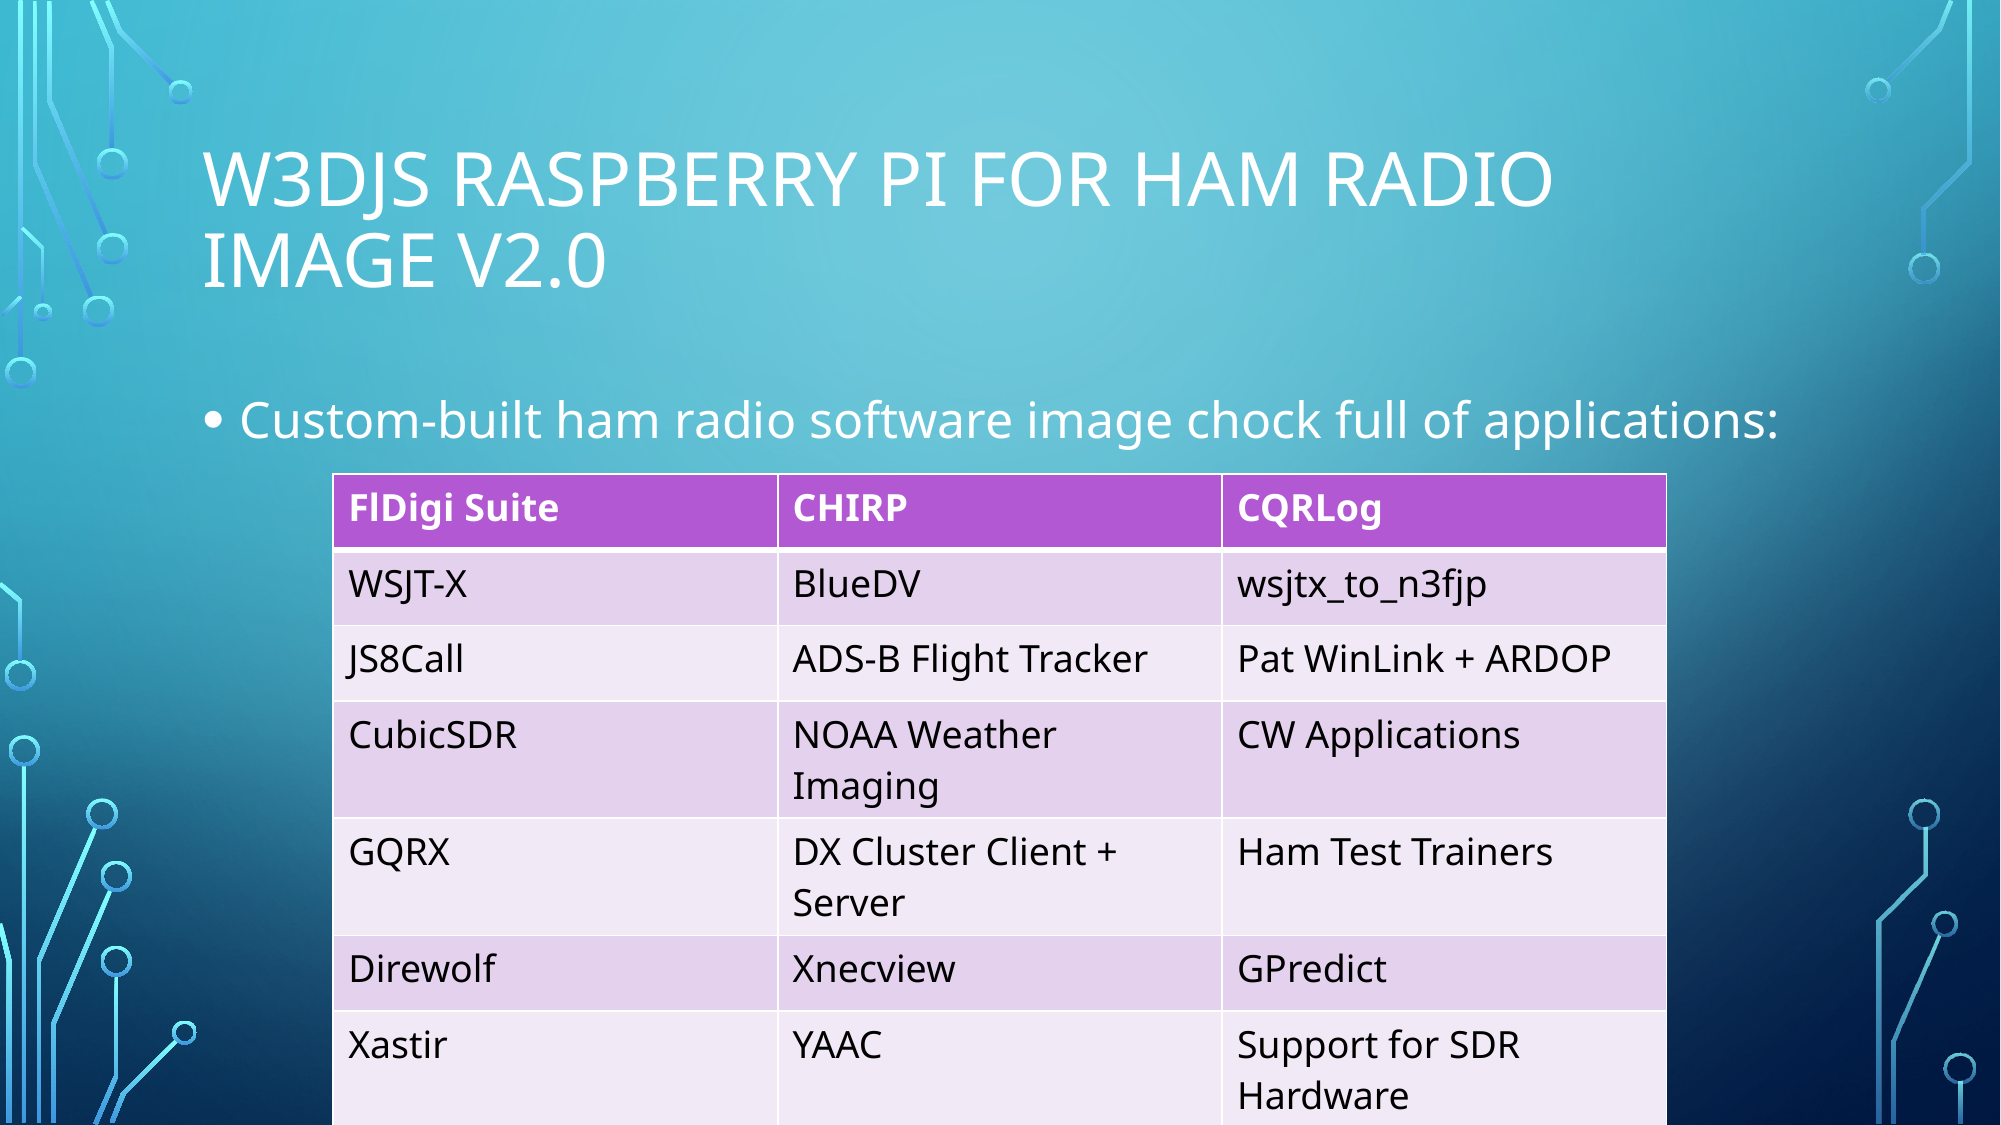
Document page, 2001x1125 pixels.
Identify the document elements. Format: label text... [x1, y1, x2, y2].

table_cell Ham Test Trainers [1223, 819, 1666, 935]
table_cell GPredict [1223, 936, 1666, 1010]
title W3DJS Raspberry Pi for Ham Radio Image v2.0 [187, 101, 1813, 344]
table_cell Xastir [334, 1012, 777, 1125]
table_header FlDigi Suite [334, 475, 777, 547]
table_cell wsjtx_to_n3fjp [1223, 553, 1666, 625]
table_cell Support for SDR Hardware [1223, 1012, 1666, 1125]
table_cell ADS-B Flight Tracker [779, 626, 1221, 700]
table_cell CW Applications [1223, 702, 1666, 817]
table_header CQRLog [1223, 475, 1666, 547]
table_cell YAAC [779, 1012, 1221, 1125]
table_header CHIRP [779, 475, 1221, 547]
table_cell JS8Call [334, 626, 777, 700]
table_cell DX Cluster Client + Server [779, 819, 1221, 935]
table_cell Pat WinLink + ARDOP [1223, 626, 1666, 700]
table_cell NOAA Weather Imaging [779, 702, 1221, 817]
table_cell Direwolf [334, 936, 777, 1010]
table_cell BlueDV [779, 553, 1221, 625]
table_cell Xnecview [779, 936, 1221, 1010]
list Custom-built ham radio software image chock full of applications: [187, 369, 1813, 950]
table_cell WSJT-X [334, 553, 777, 625]
table_cell CubicSDR [334, 702, 777, 817]
table_cell GQRX [334, 819, 777, 935]
